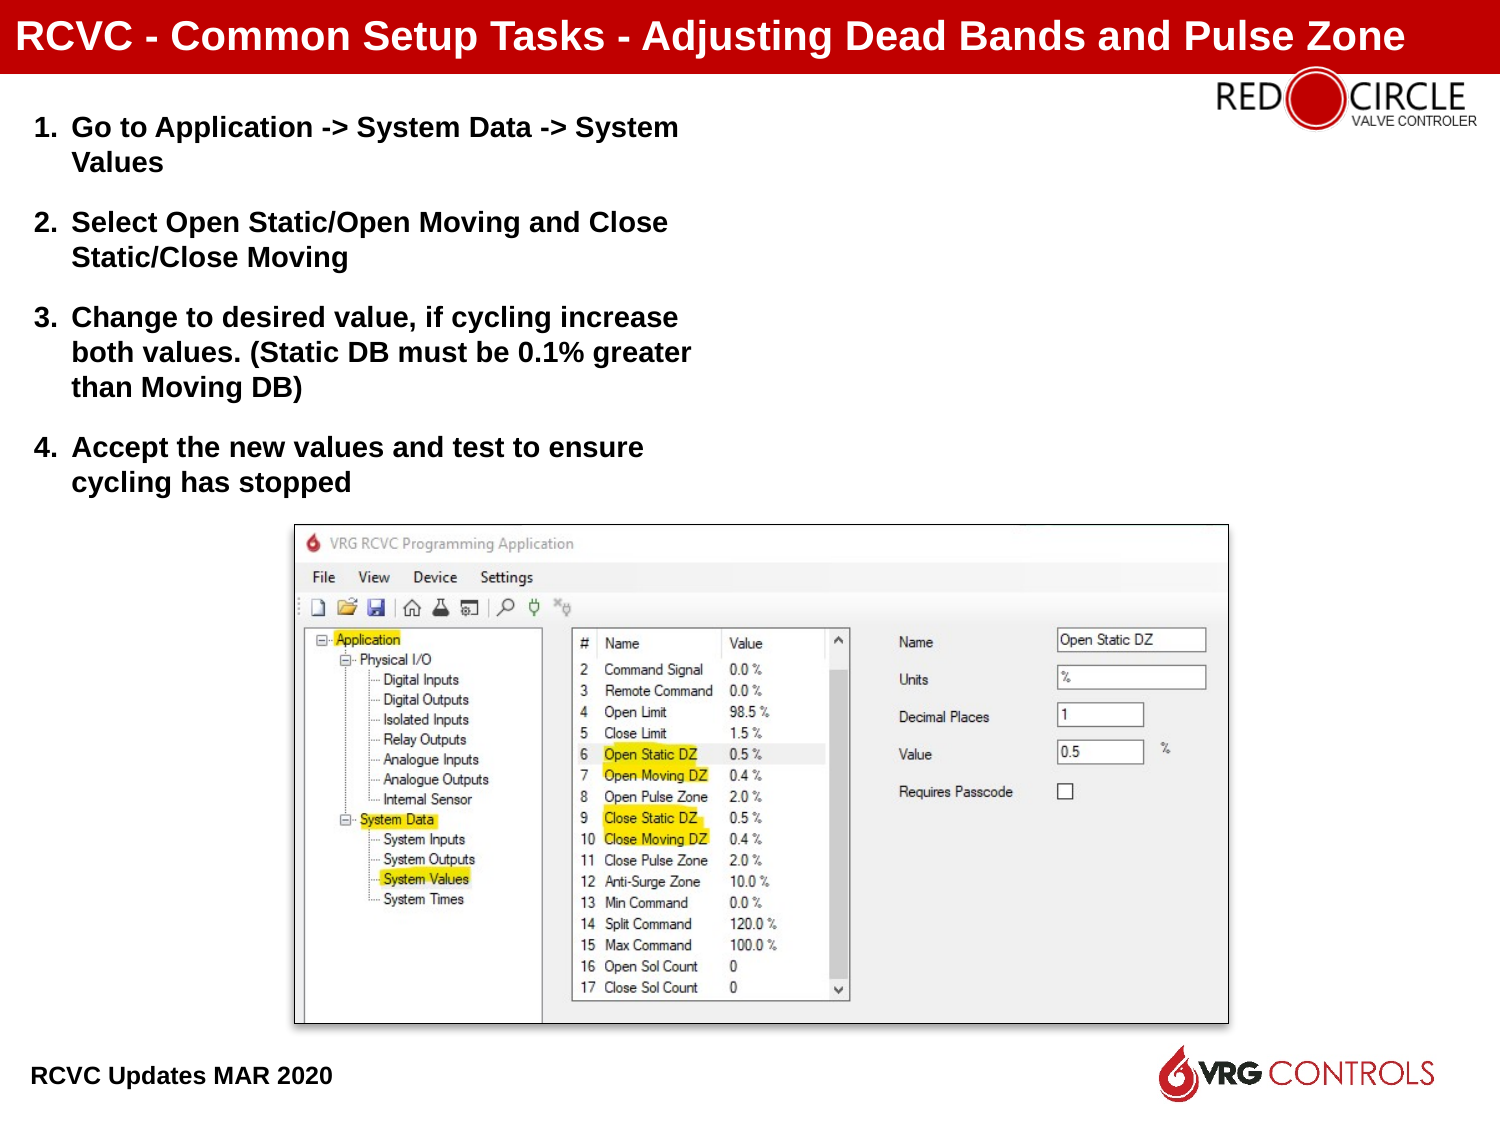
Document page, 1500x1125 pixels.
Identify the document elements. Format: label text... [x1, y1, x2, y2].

picture [1200, 56, 1497, 142]
picture [294, 524, 1229, 1024]
title RCVC - Common Setup Tasks - Adjusting Dead Bands and Pulse Zone [0, 0, 1500, 73]
picture [1157, 1043, 1437, 1104]
text_box Go to Application -> System Data -> System Values Select Open Static/Open Moving and Close Static/Close Moving Change to desired value, if cycling increase both values. (Static DB must be 0.1% greater than Moving DB) Accept the new values and test to ensure cycling has stopped [19, 101, 762, 549]
